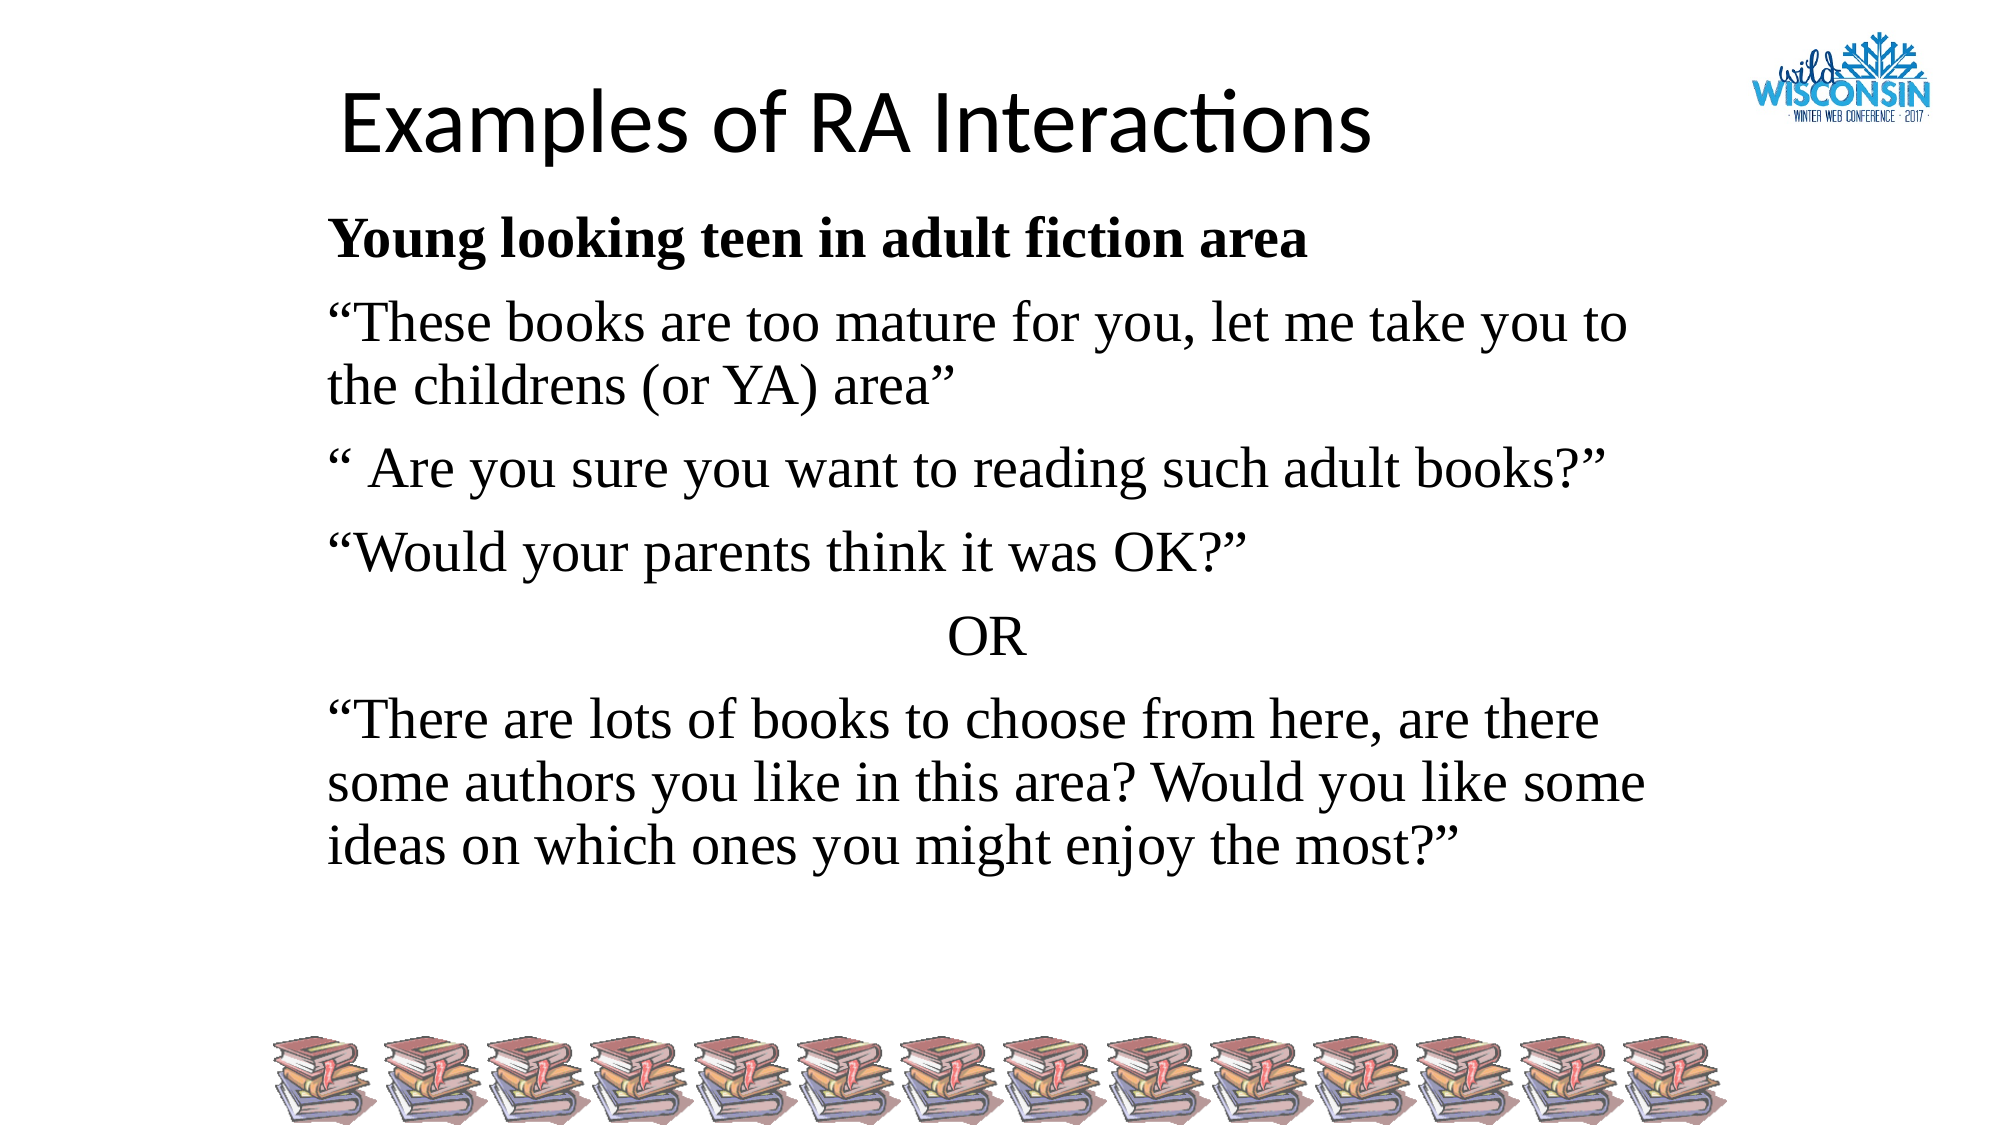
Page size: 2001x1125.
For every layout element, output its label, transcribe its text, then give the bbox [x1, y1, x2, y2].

picture [273, 1036, 377, 1125]
picture [1737, 21, 1948, 138]
list Young looking teen in adult fiction area “These books are too mature for you, let me take you to the childrens (or YA) area” “ Are you sure you want to reading such adult books?” “Would your parents think it was OK?” OR “There are lots of books to choose from here, are there some authors you like in this area? Would you like some ideas on which ones you might enjoy the most?” [312, 200, 1663, 1000]
title Examples of RA Interactions [324, 45, 1675, 200]
picture [384, 1036, 1727, 1125]
